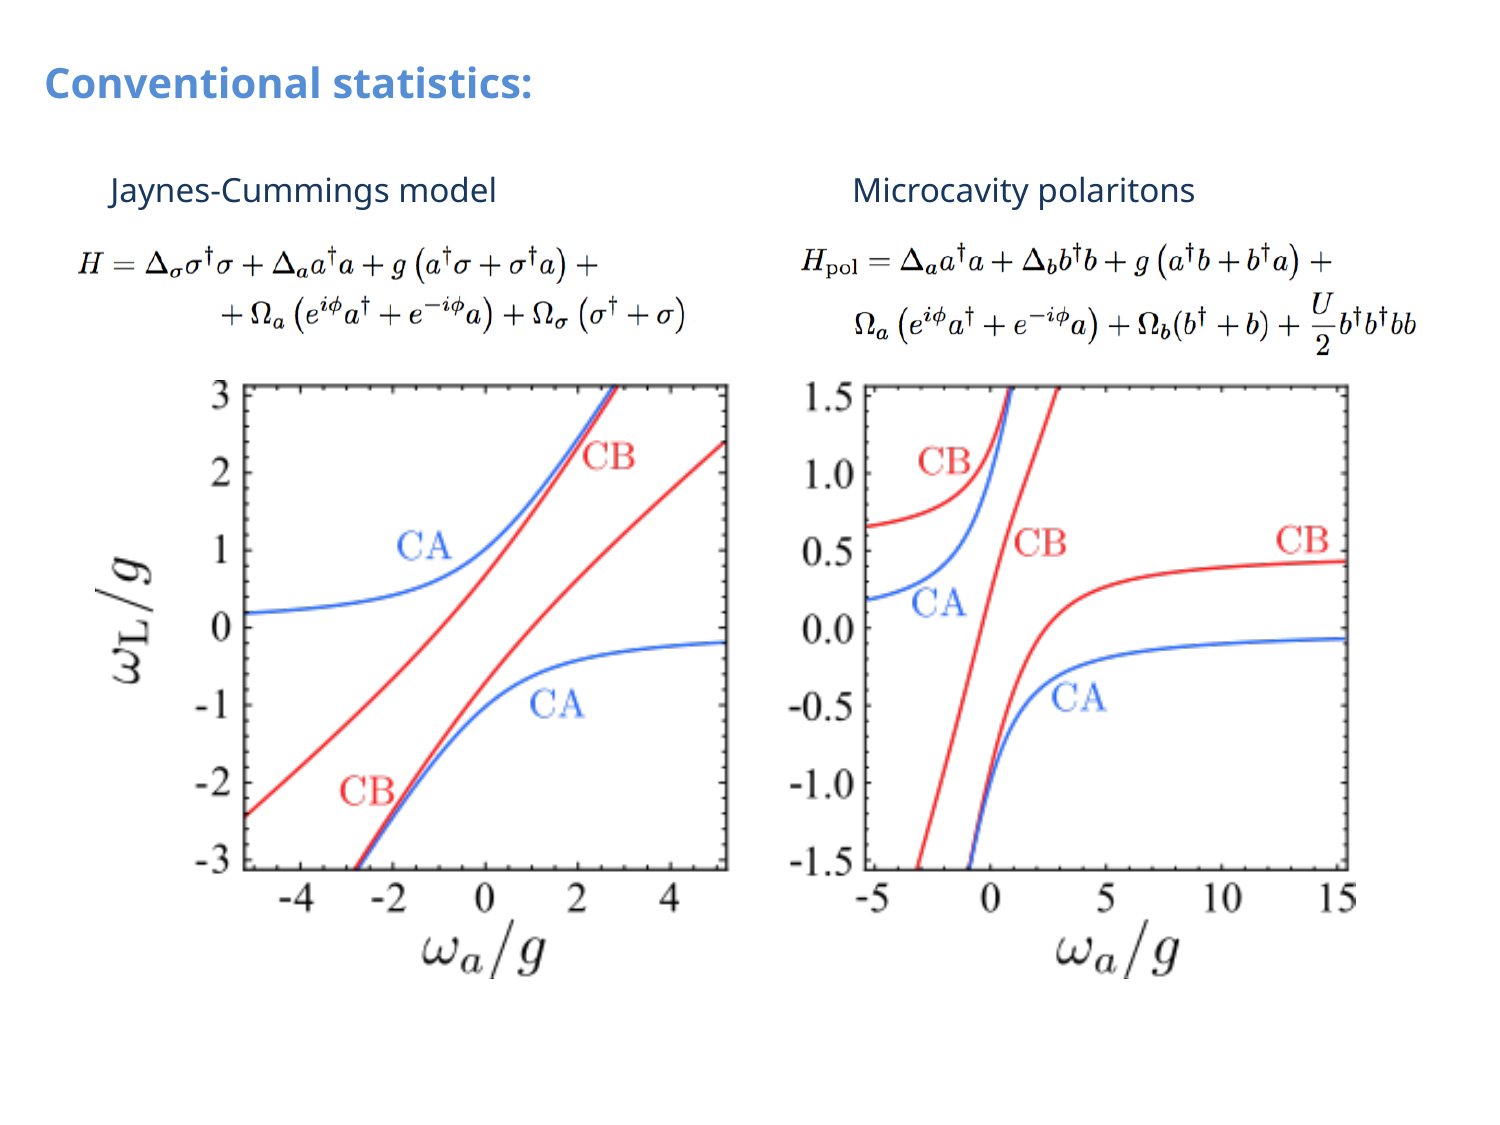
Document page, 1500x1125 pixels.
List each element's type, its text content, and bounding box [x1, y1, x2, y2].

picture [789, 230, 1421, 363]
text_box Jaynes-Cummings model [95, 161, 565, 217]
picture [66, 235, 695, 338]
picture [95, 380, 1356, 979]
text_box Microcavity polaritons [837, 161, 1307, 217]
text_box Conventional statistics: [29, 49, 711, 118]
